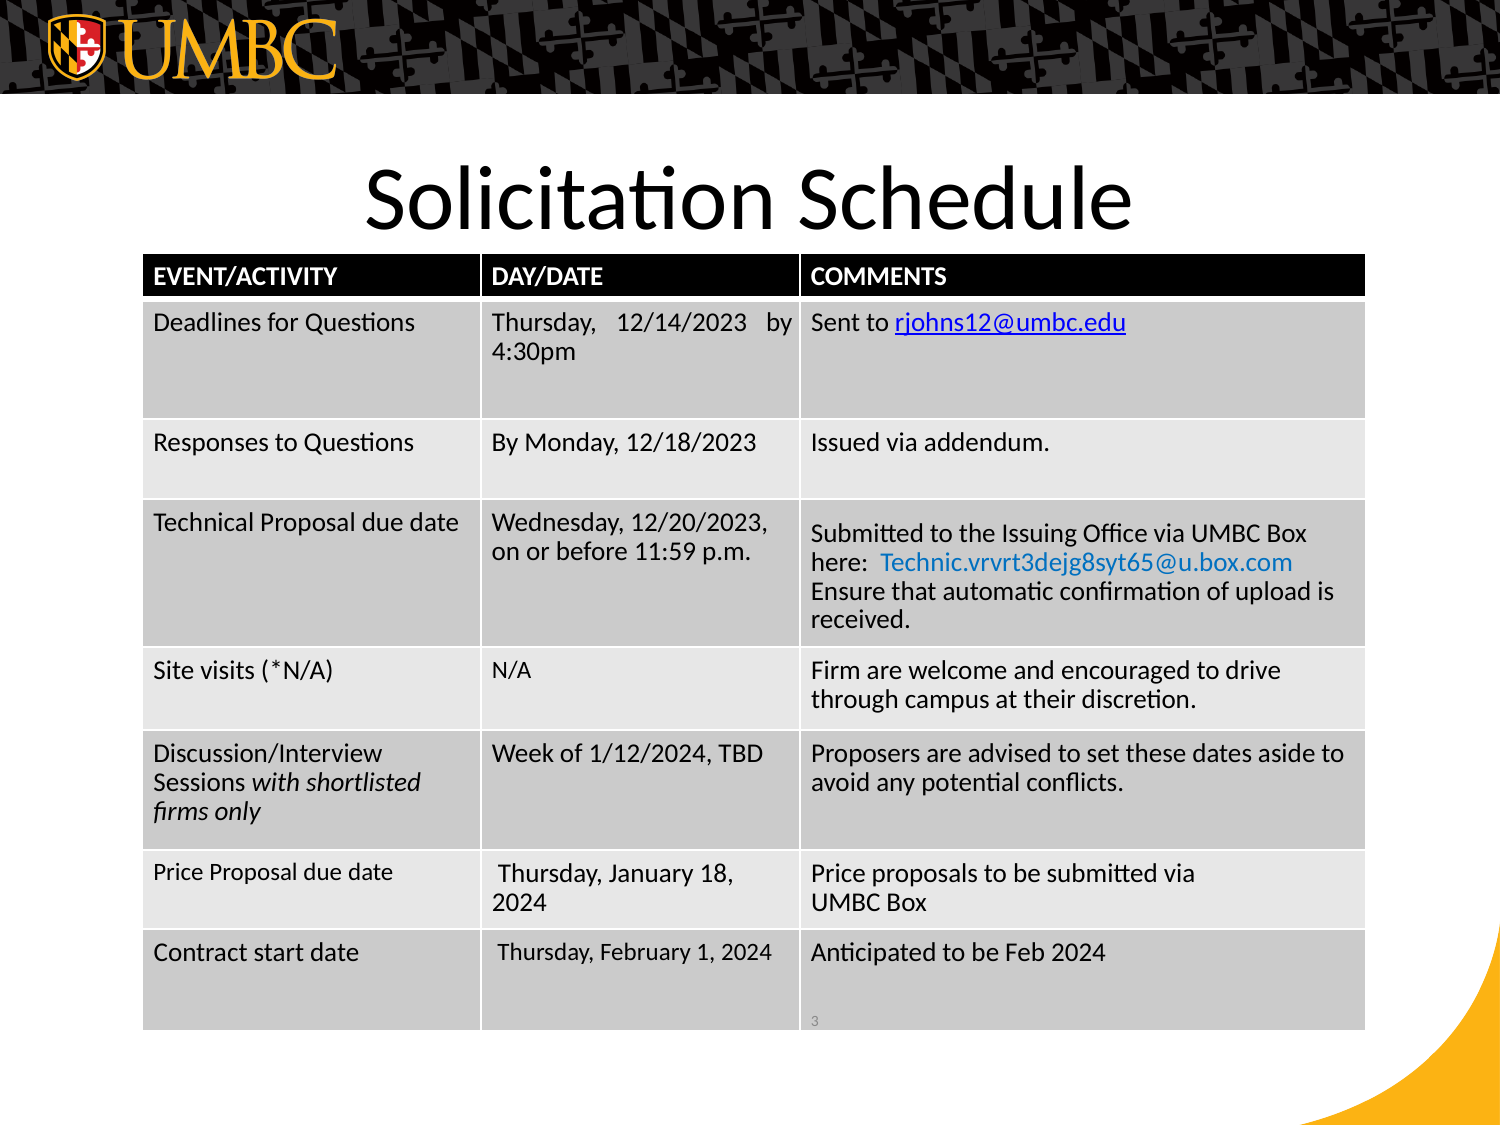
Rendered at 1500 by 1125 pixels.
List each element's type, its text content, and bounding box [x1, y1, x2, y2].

table_cell Sent to rjohns12@umbc.edu [801, 302, 1365, 418]
table_cell Proposers are advised to set these dates aside to avoid any potential conflicts. [801, 731, 1365, 849]
table_cell Site visits (*N/A) [143, 648, 480, 729]
title Solicitation Schedule [75, 98, 1425, 287]
table_header EVENT/ACTIVITY [143, 254, 480, 296]
table_cell Thursday, 12/14/2023 by 4:30pm [482, 302, 799, 418]
picture [0, 0, 1500, 94]
table_cell Technical Proposal due date [143, 500, 480, 646]
table_header DAY/DATE [482, 254, 799, 296]
table_cell Issued via addendum. [801, 420, 1365, 498]
table_cell Price Proposal due date [143, 851, 480, 928]
table_cell Wednesday, 12/20/2023, on or before 11:59 p.m. [482, 500, 799, 646]
table_cell Responses to Questions [143, 420, 480, 498]
table_cell Contract start date [143, 930, 480, 1030]
table_cell Thursday, February 1, 2024 [482, 930, 799, 1030]
table_cell Week of 1/12/2024, TBD [482, 731, 799, 849]
table_cell Price proposals to be submitted via UMBC Box [801, 851, 1365, 928]
table_header COMMENTS [801, 254, 1365, 296]
table_cell Discussion/Interview Sessions with shortlisted firms only [143, 731, 480, 849]
table_cell Anticipated to be Feb 2024 3 [801, 930, 1365, 1030]
table_cell By Monday, 12/18/2023 [482, 420, 799, 498]
picture [1299, 921, 1500, 1125]
table_cell Firm are welcome and encouraged to drive through campus at their discretion. [801, 648, 1365, 729]
table_cell Thursday, January 18, 2024 [482, 851, 799, 928]
table_cell Deadlines for Questions [143, 302, 480, 418]
table_cell Submitted to the Issuing Office via UMBC Box here: Technic.vrvrt3dejg8syt65@u.box.com Ensure that automatic confirmation of upload is received. [801, 500, 1365, 646]
table_cell N/A [482, 648, 799, 729]
